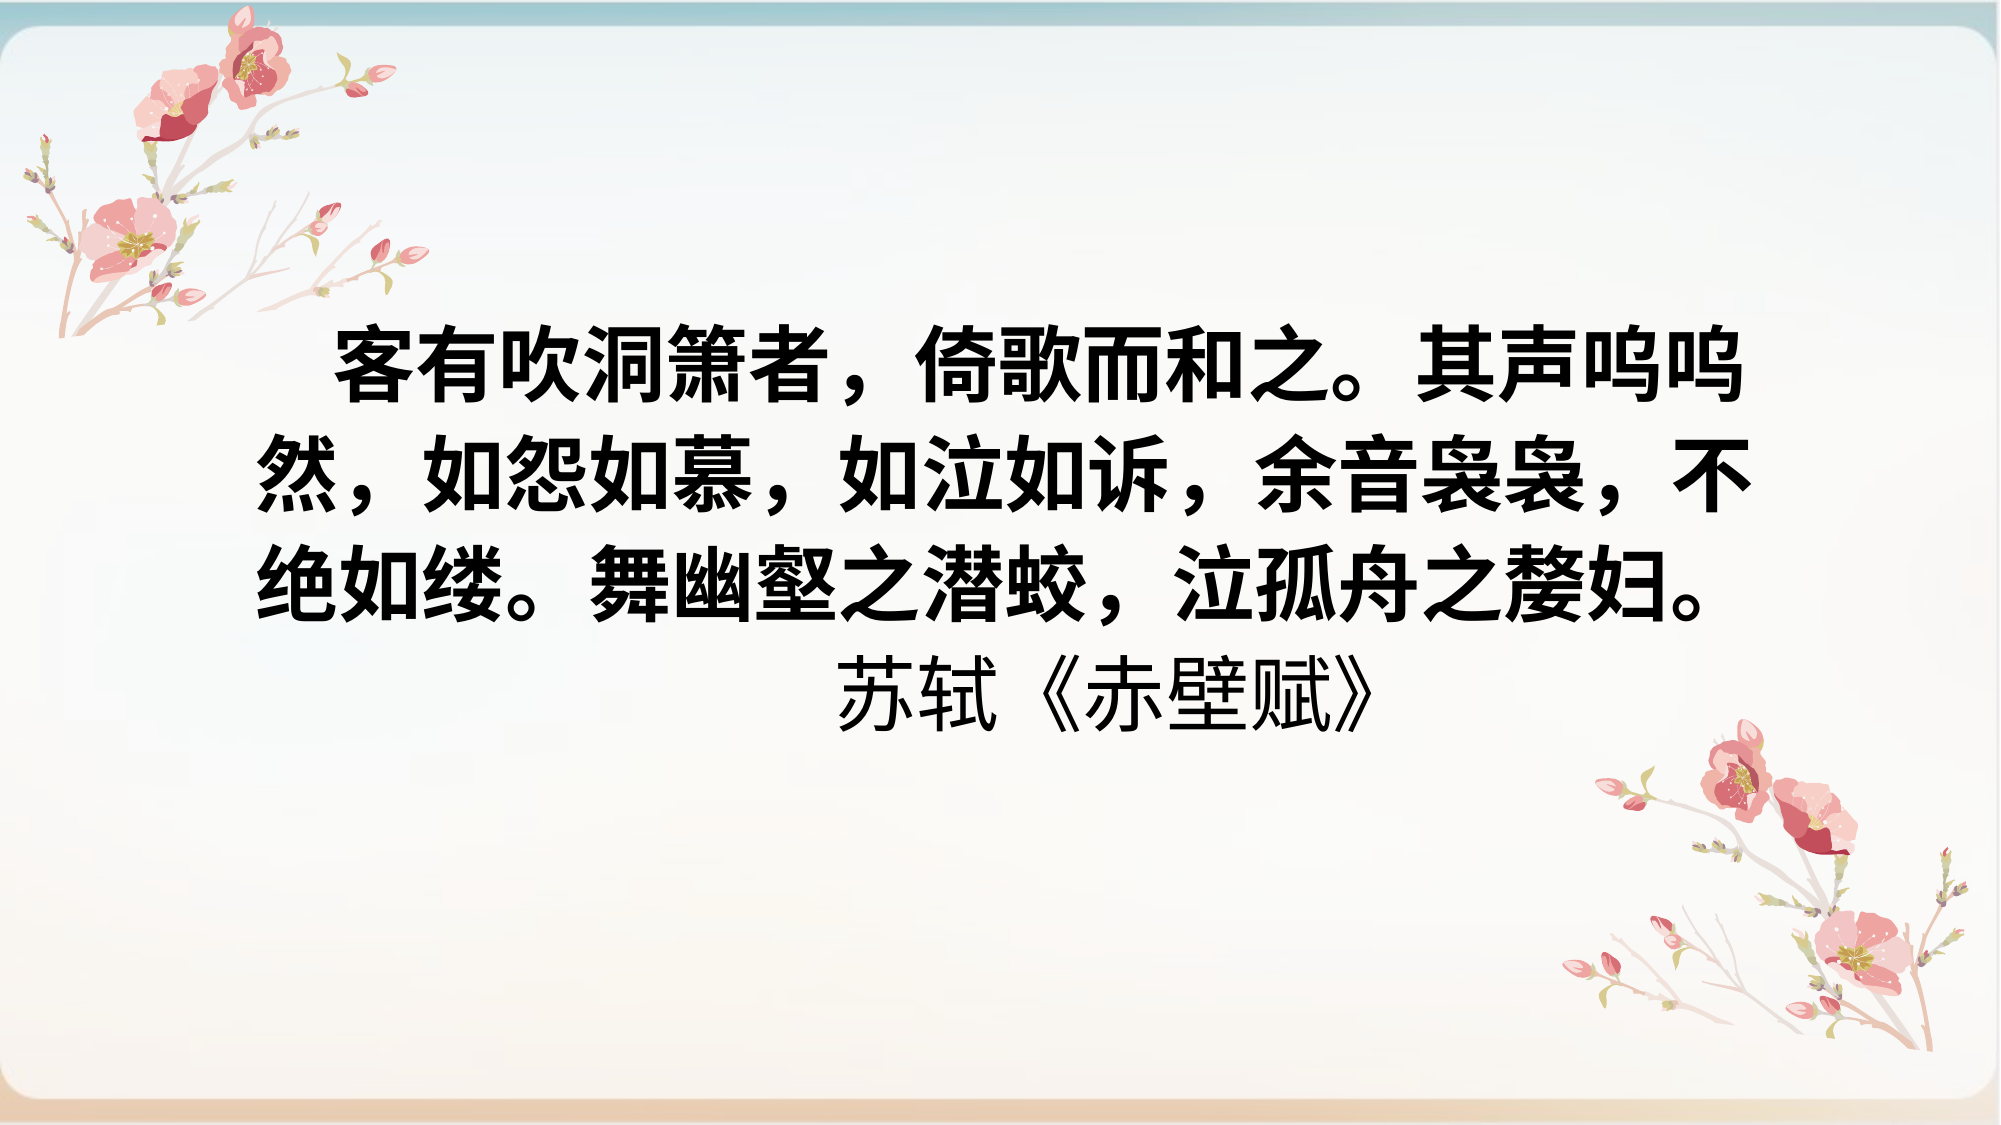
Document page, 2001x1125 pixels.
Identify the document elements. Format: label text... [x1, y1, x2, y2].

picture [1620, 679, 1926, 1075]
picture [65, 0, 372, 361]
text_box 客有吹洞箫者，倚歌而和之。其声呜呜然，如怨如慕，如泣如诉，余音袅袅，不绝如缕。舞幽壑之潜蛟，泣孤舟之嫠妇。 苏轼《赤壁赋》 [240, 294, 1805, 750]
